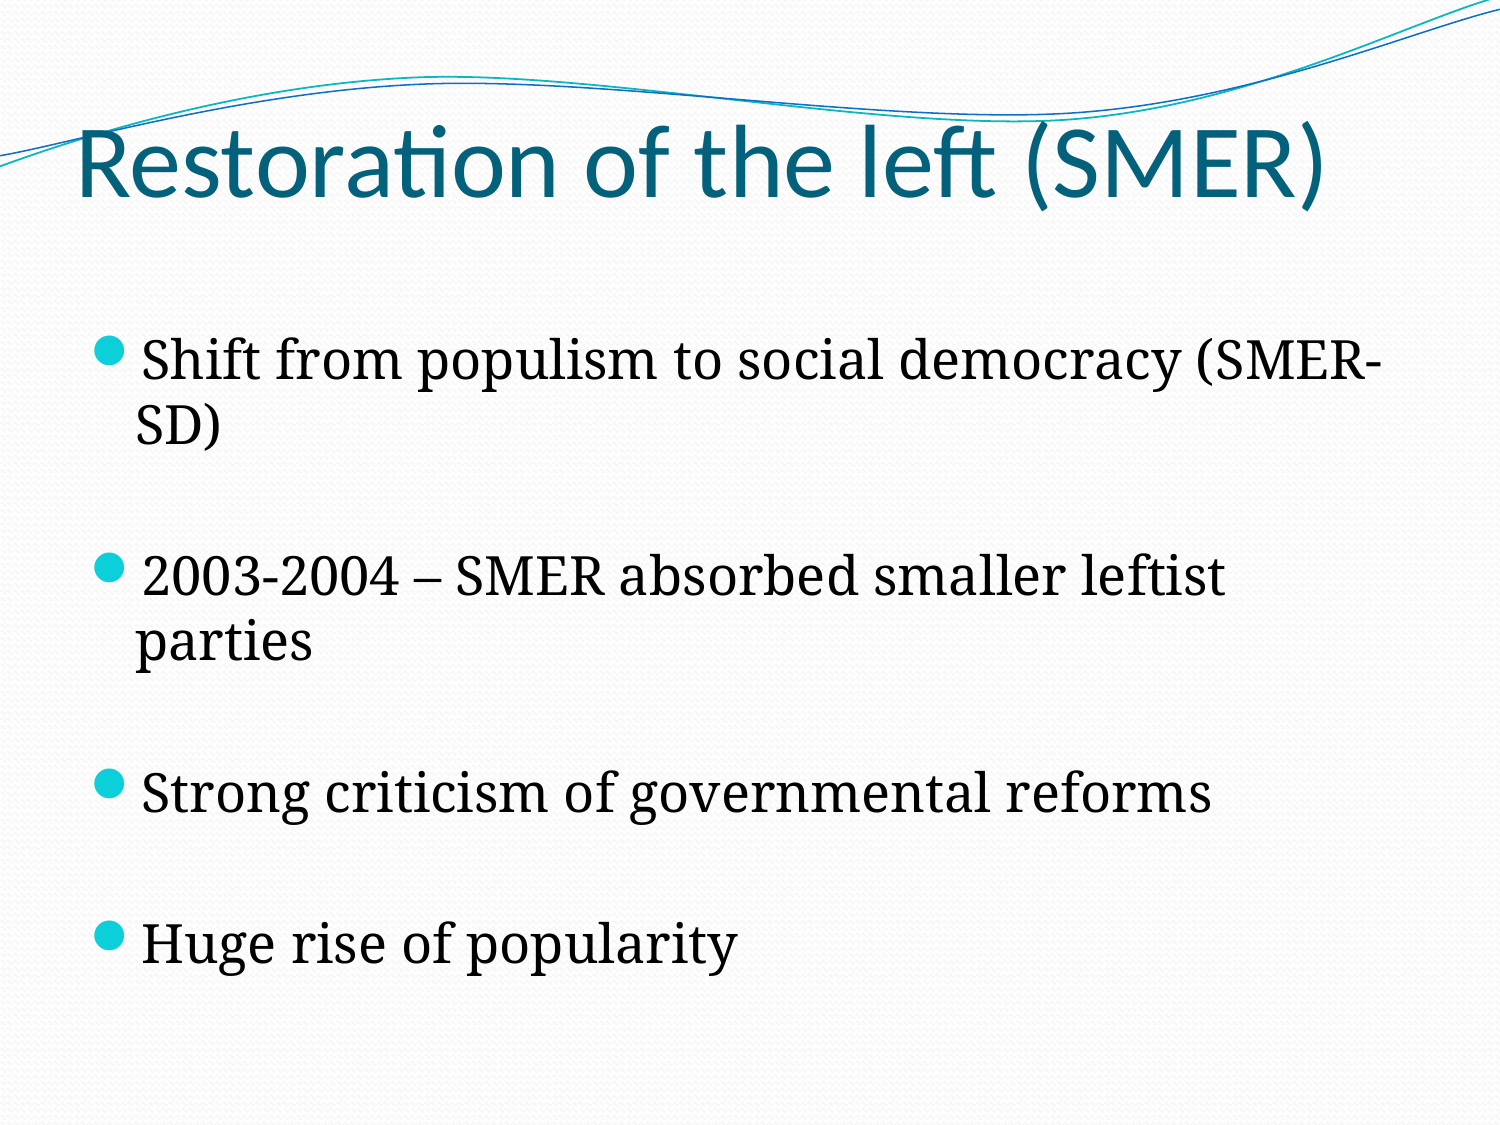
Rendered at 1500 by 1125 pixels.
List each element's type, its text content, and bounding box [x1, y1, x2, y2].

title Restoration of the left (SMER) [75, 30, 1425, 219]
list Shift from populism to social democracy (SMER-SD) 2003-2004 – SMER absorbed smaller leftist parties Strong criticism of governmental reforms Huge rise of popularity [75, 317, 1425, 1038]
